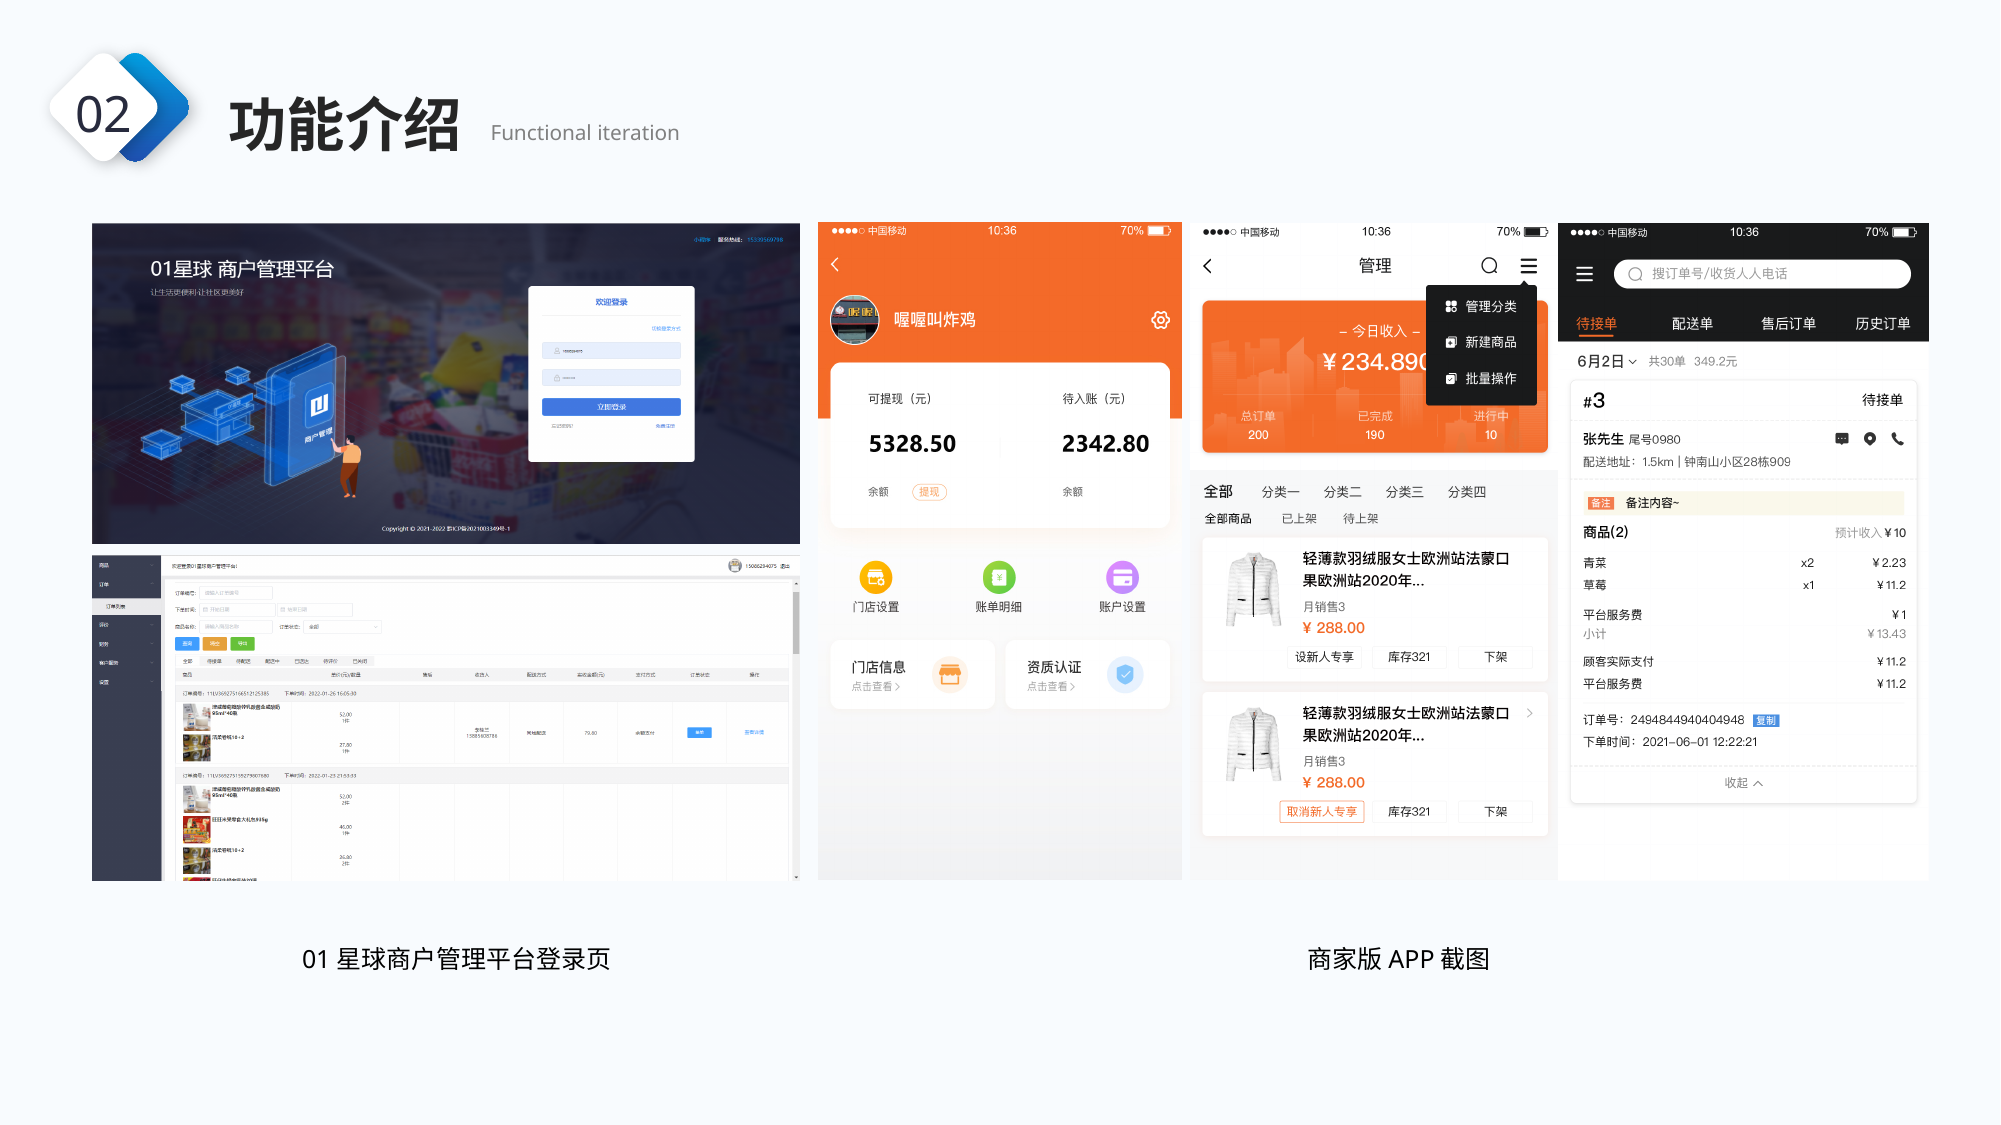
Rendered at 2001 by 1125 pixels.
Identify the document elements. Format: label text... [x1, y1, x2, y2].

picture [92, 555, 800, 882]
picture [1190, 222, 1929, 882]
text_box 01星球商户管理平台登录页 [260, 936, 654, 982]
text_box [23, 59, 1442, 167]
picture [92, 223, 800, 544]
text_box 商家版APP截图 [1241, 936, 1557, 982]
picture [818, 222, 1182, 881]
